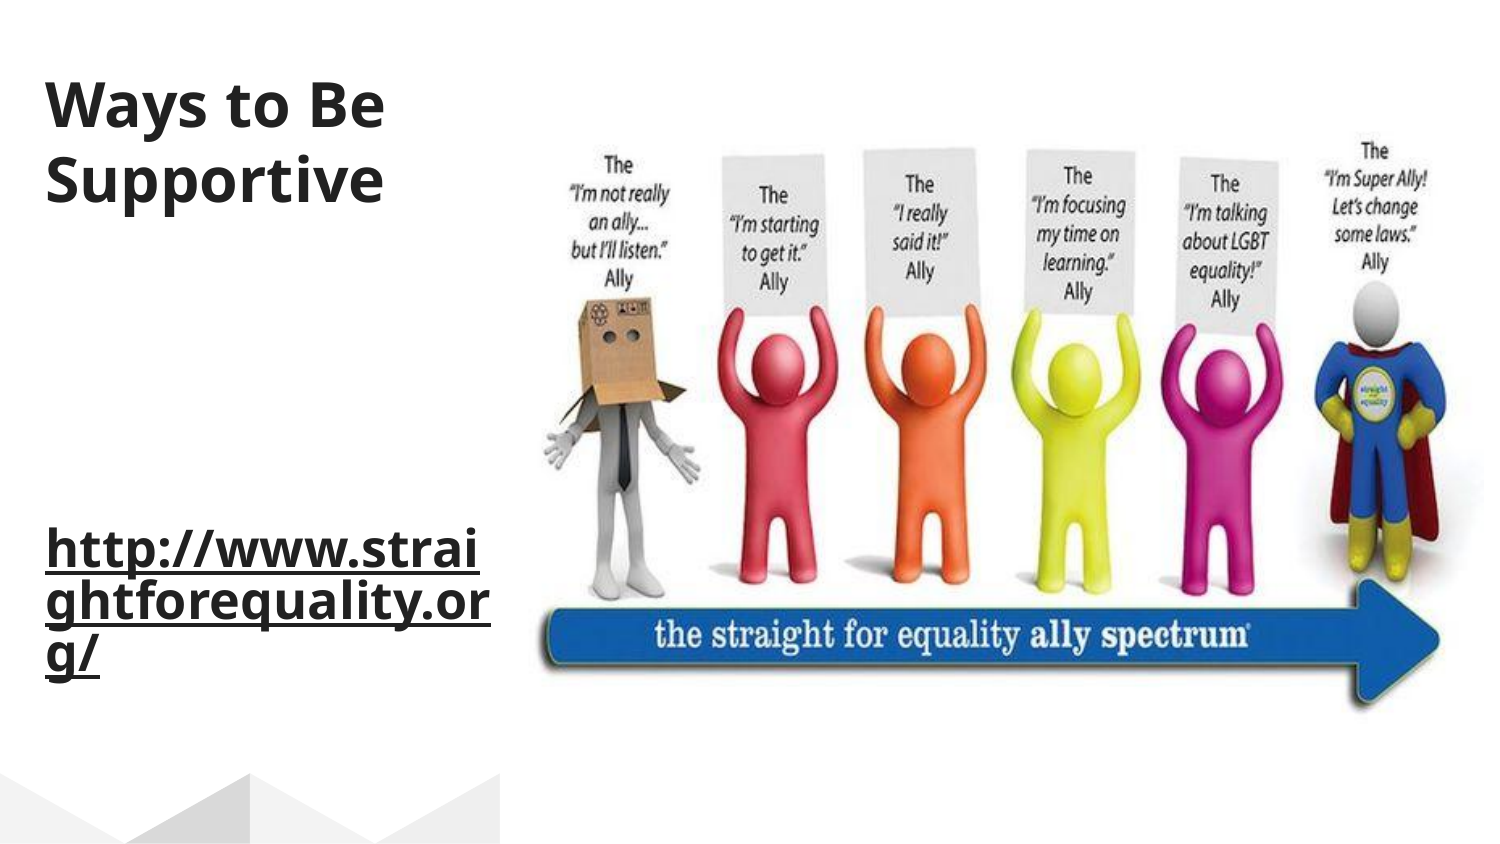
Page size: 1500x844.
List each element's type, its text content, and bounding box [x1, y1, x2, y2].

picture [499, 0, 1500, 844]
title Ways to Be Supportive http://www.straightforequality.org/ [30, 57, 494, 727]
